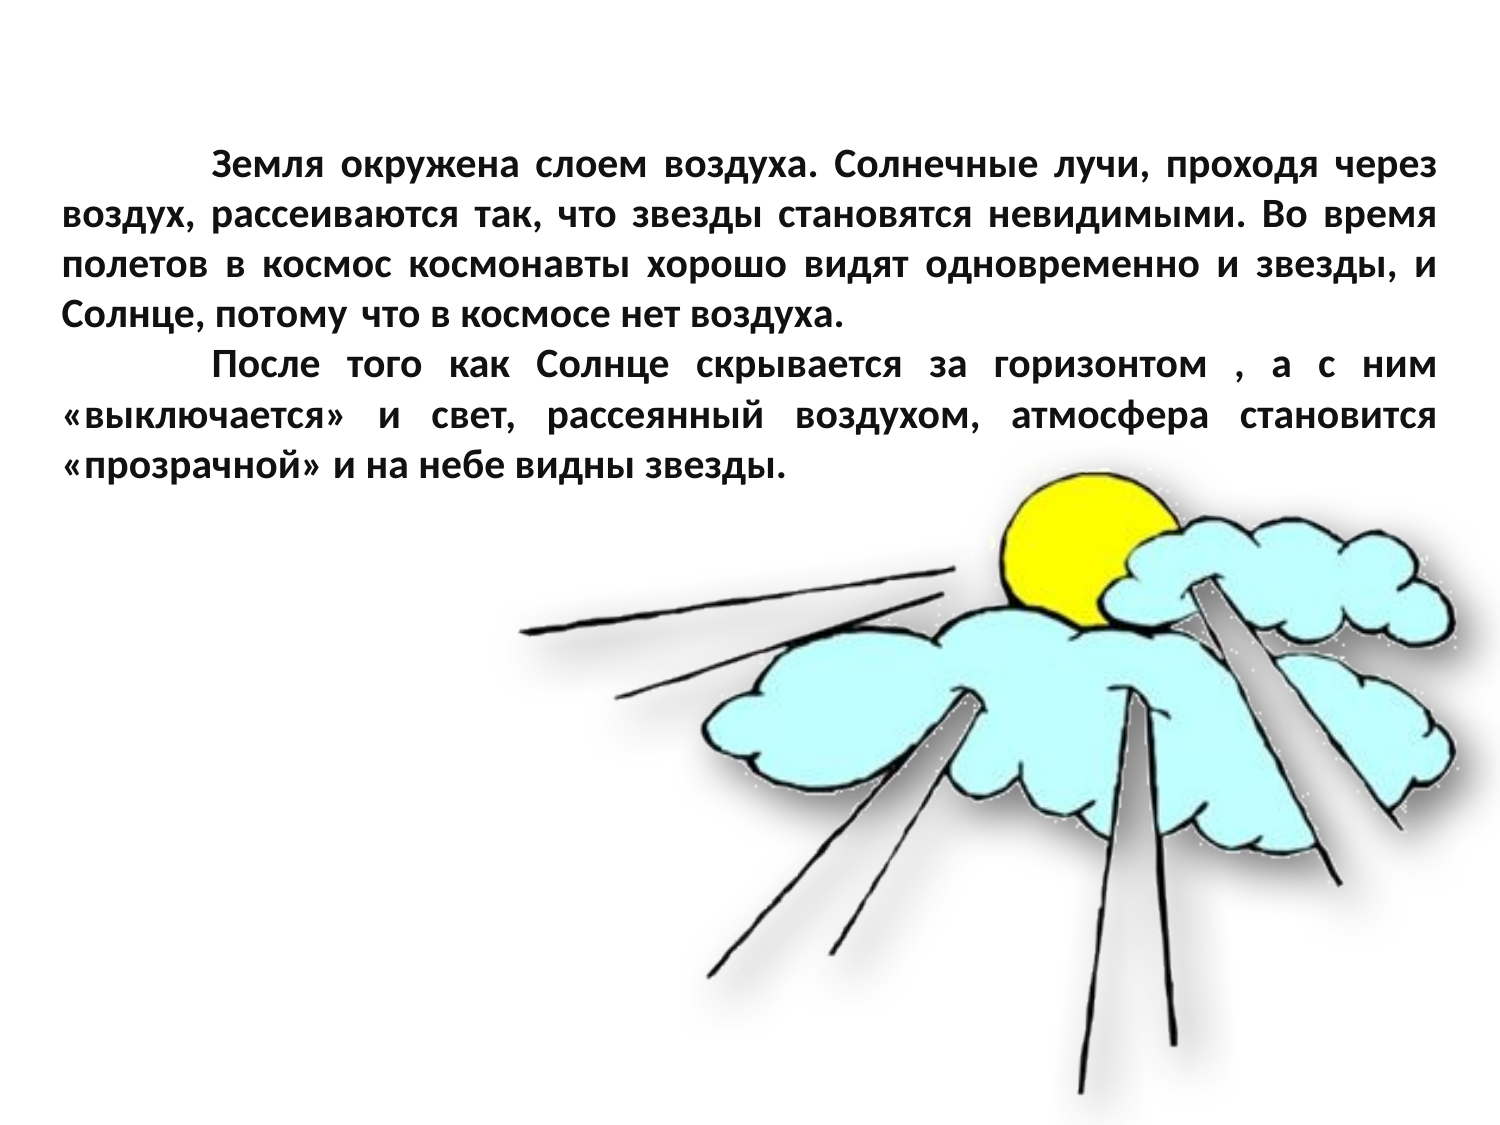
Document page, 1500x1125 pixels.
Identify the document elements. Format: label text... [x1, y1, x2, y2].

text_box Земля окружена слоем воздуха. Солнечные лучи, проходя через воздух, рассеиваются так, что звезды становятся невидимыми. Во время полетов в космос космонавты хорошо видят одновременно и звезды, и Солнце, потому что в космосе нет воздуха. После того как Солнце скрывается за горизонтом , а с ним «выключается» и свет, рассеянный воздухом, атмосфера становится «прозрачной» и на небе видны звезды. [46, 128, 1454, 544]
picture [515, 468, 1463, 1101]
